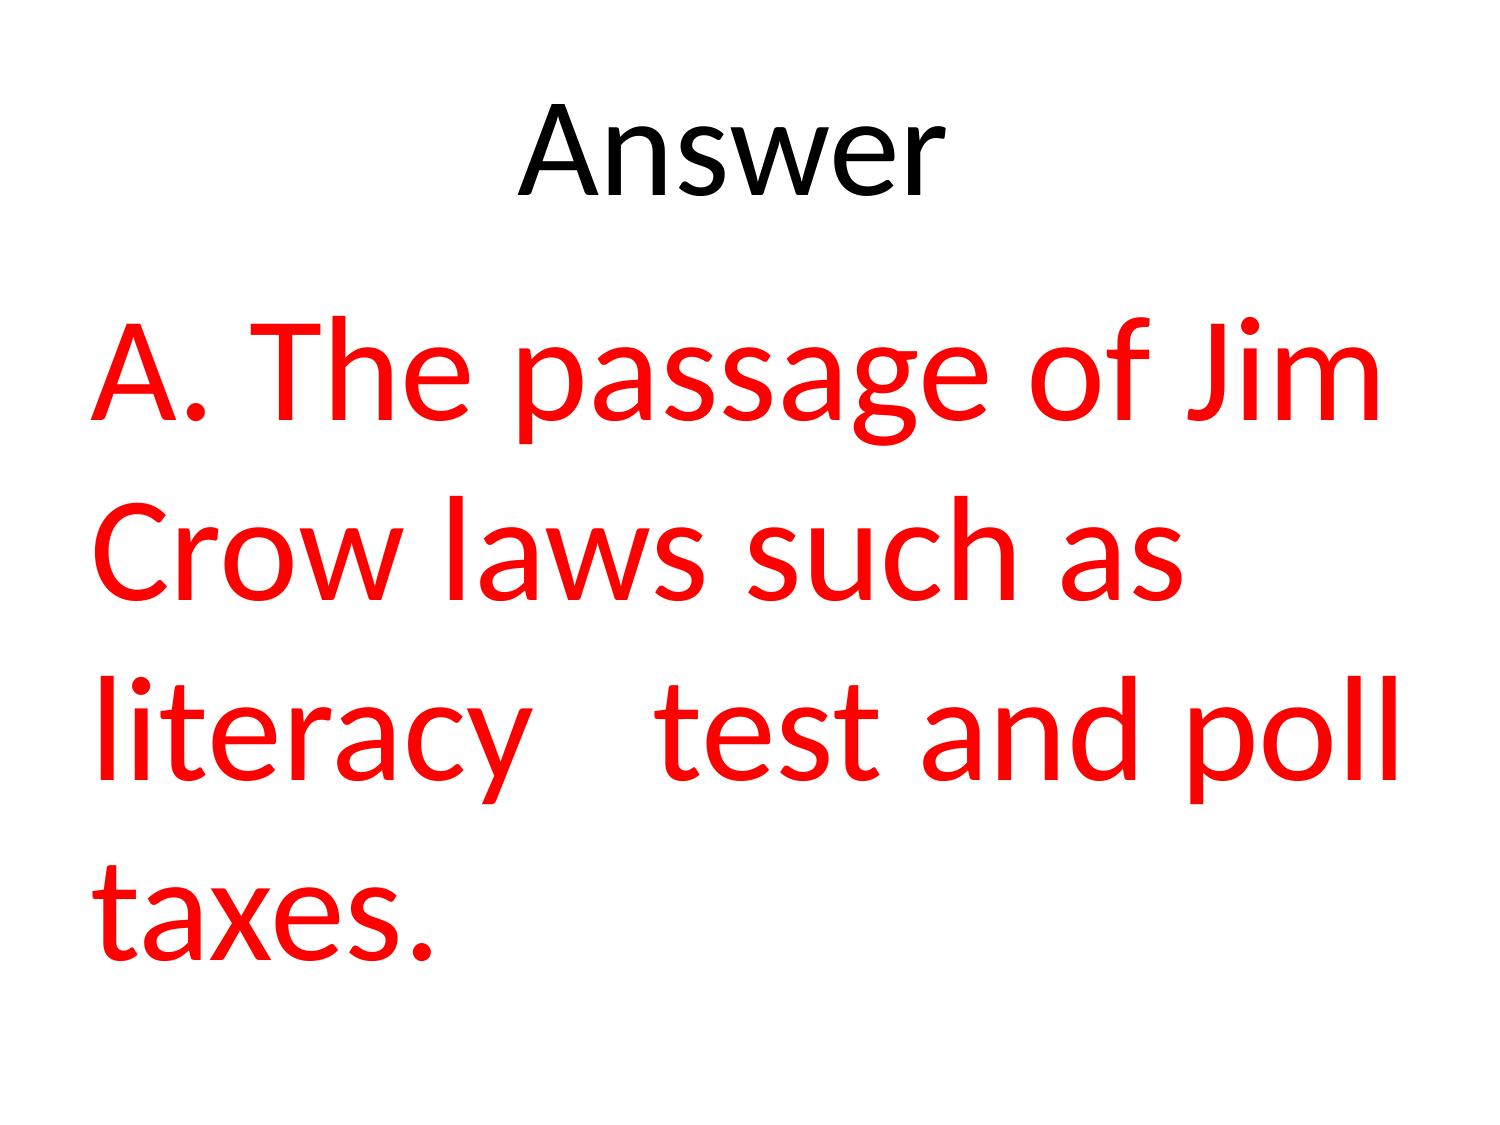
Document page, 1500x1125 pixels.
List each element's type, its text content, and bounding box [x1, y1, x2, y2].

title Answer [75, 45, 1425, 233]
list A. The passage of Jim Crow laws such as literacy test and poll taxes. [75, 262, 1425, 1005]
